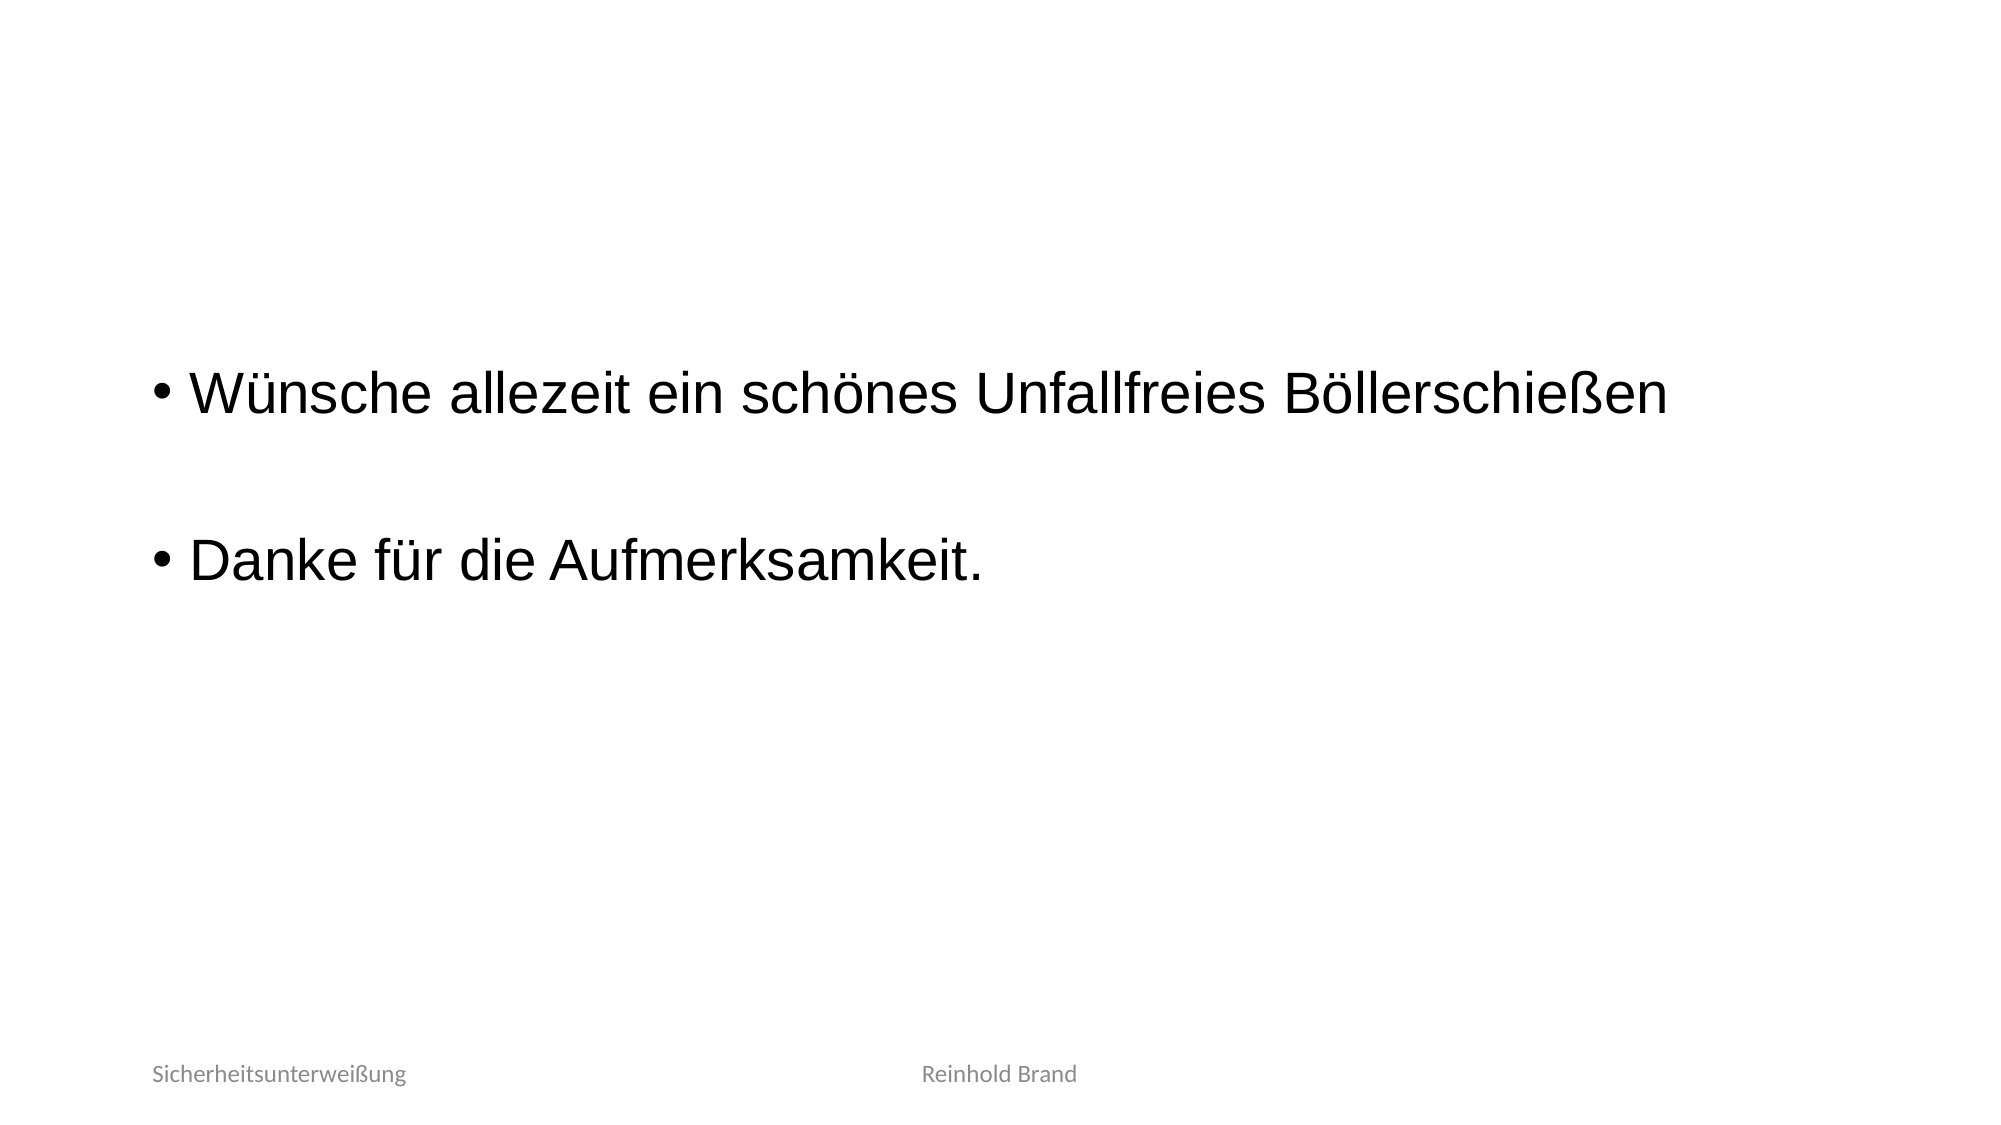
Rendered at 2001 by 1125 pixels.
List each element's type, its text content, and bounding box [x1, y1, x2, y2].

list Wünsche allezeit ein schönes Unfallfreies Böllerschießen Danke für die Aufmerksamkeit. [137, 355, 1863, 695]
slide_number Sicherheitsunterweißung [137, 1042, 588, 1103]
footer Reinhold Brand [662, 1042, 1338, 1103]
